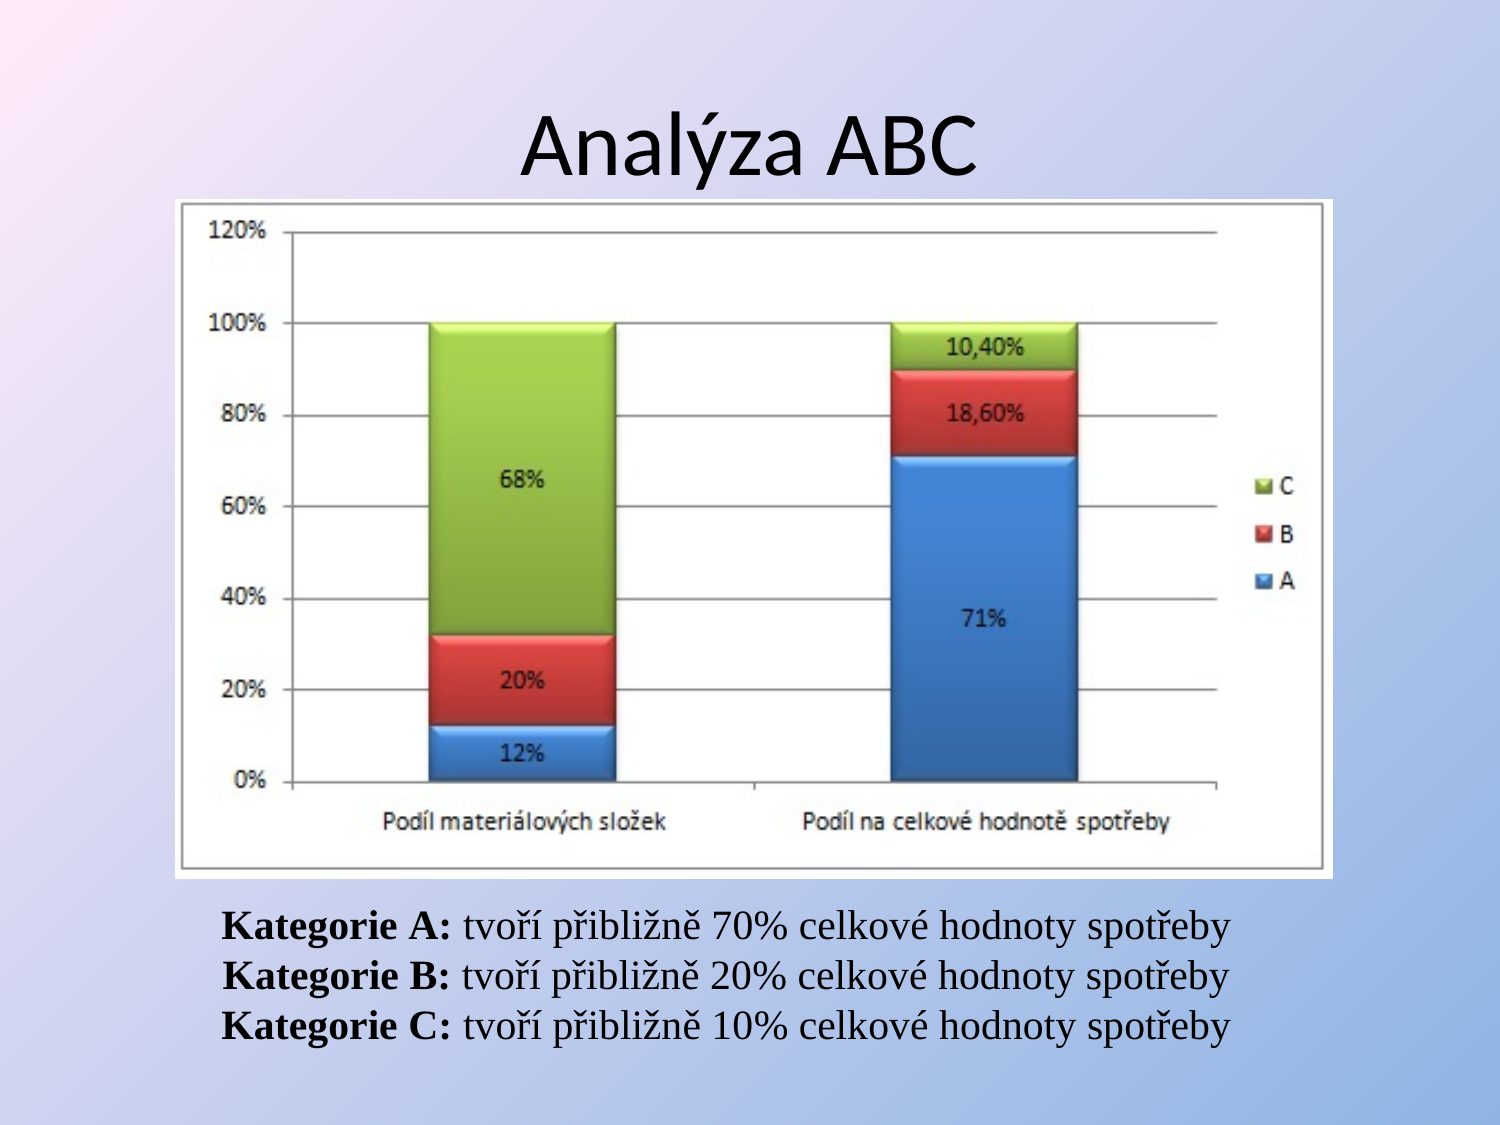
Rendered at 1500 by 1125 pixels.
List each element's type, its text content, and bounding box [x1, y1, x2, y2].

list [175, 198, 1333, 880]
text_box Kategorie A: tvoří přibližně 70% celkové hodnoty spotřeby Kategorie B: tvoří přibližně 20% celkové hodnoty spotřeby Kategorie C: tvoří přibližně 10% celkové hodnoty spotřeby [93, 890, 1360, 1056]
title Analýza ABC [75, 45, 1425, 233]
